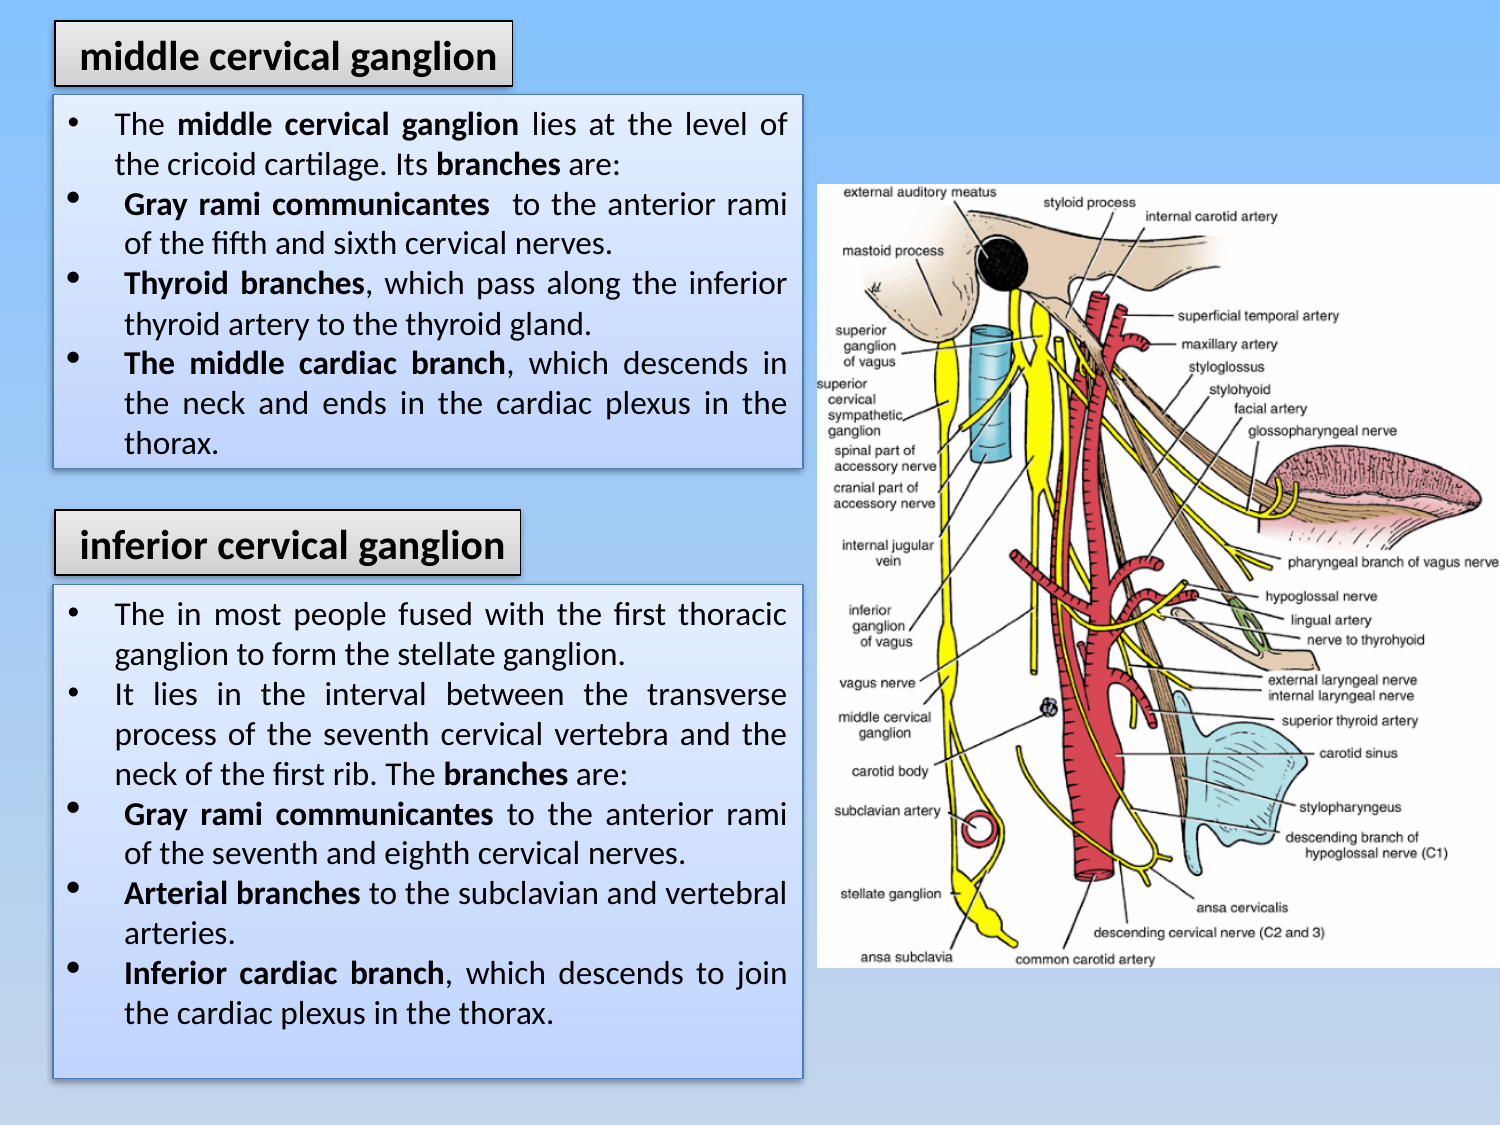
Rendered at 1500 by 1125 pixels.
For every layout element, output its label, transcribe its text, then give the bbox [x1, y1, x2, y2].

text_box The middle cervical ganglion lies at the level of the cricoid cartilage. Its branches are: Gray rami communicantes to the anterior rami of the fifth and sixth cervical nerves. Thyroid branches, which pass along the inferior thyroid artery to the thyroid gland. The middle cardiac branch, which descends in the neck and ends in the cardiac plexus in the thorax. [52, 94, 804, 469]
picture [817, 183, 1500, 968]
text_box The in most people fused with the first thoracic ganglion to form the stellate ganglion. It lies in the interval between the transverse process of the seventh cervical vertebra and the neck of the first rib. The branches are: Gray rami communicantes to the anterior rami of the seventh and eighth cervical nerves. Arterial branches to the subclavian and vertebral arteries. Inferior cardiac branch, which descends to join the cardiac plexus in the thorax. [52, 584, 804, 1079]
text_box middle cervical ganglion [54, 20, 513, 87]
text_box inferior cervical ganglion [54, 509, 521, 576]
